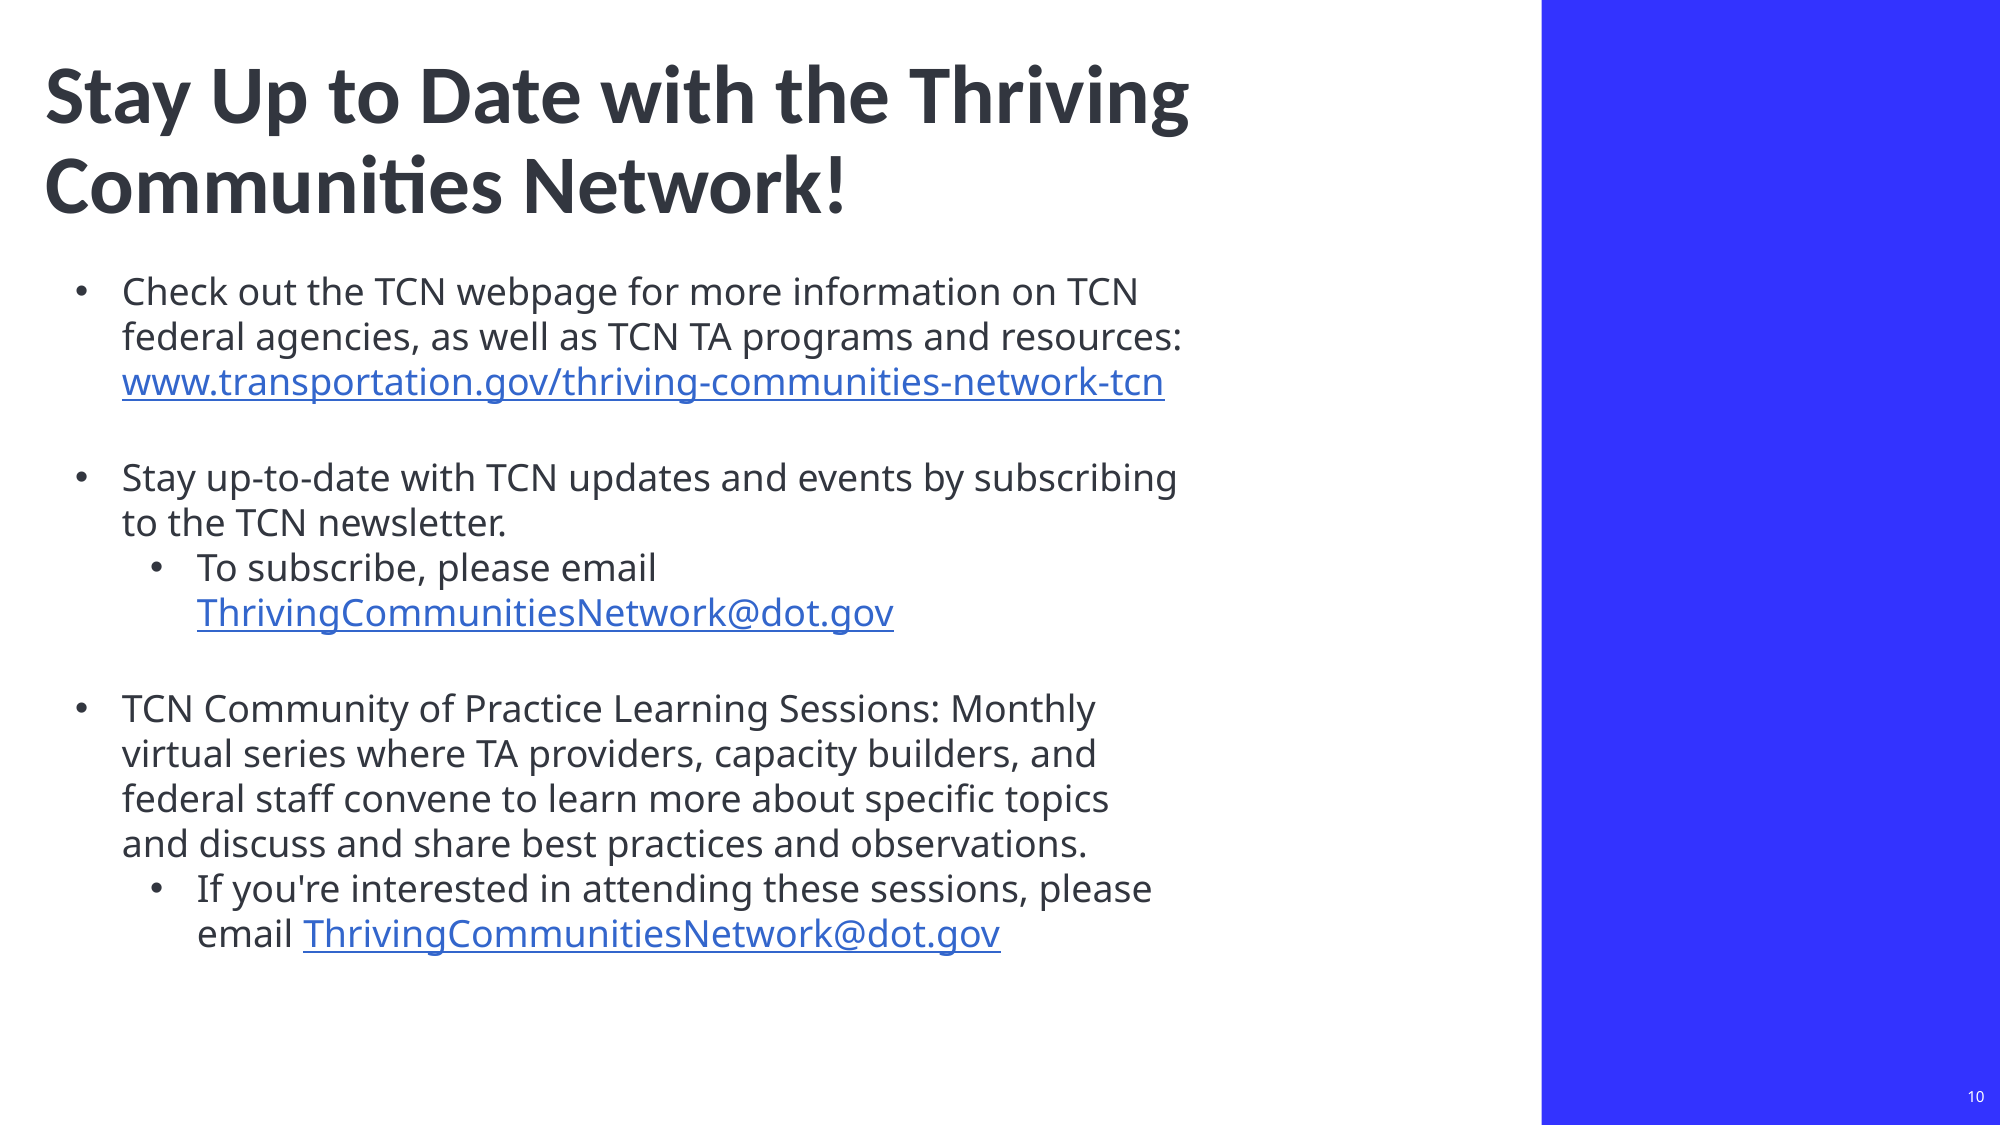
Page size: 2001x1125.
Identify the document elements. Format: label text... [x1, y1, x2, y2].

slide_number 10 [1938, 1079, 2000, 1114]
title Stay Up to Date with the Thriving Communities Network! [30, 79, 1448, 204]
text_box Check out the TCN webpage for more information on TCN federal agencies, as well as TCN TA programs and resources: www.transportation.gov/thriving-communities-network-tcn Stay up-to-date with TCN updates and events by subscribing to the TCN newsletter. To subscribe, please email ThrivingCommunitiesNetwork@dot.gov TCN Community of Practice Learning Sessions: Monthly virtual series where TA providers, capacity builders, and federal staff convene to learn more about specific topics and discuss and share best practices and observations. If you're interested in attending these sessions, please email ThrivingCommunitiesNetwork@dot.gov [60, 260, 1222, 1125]
